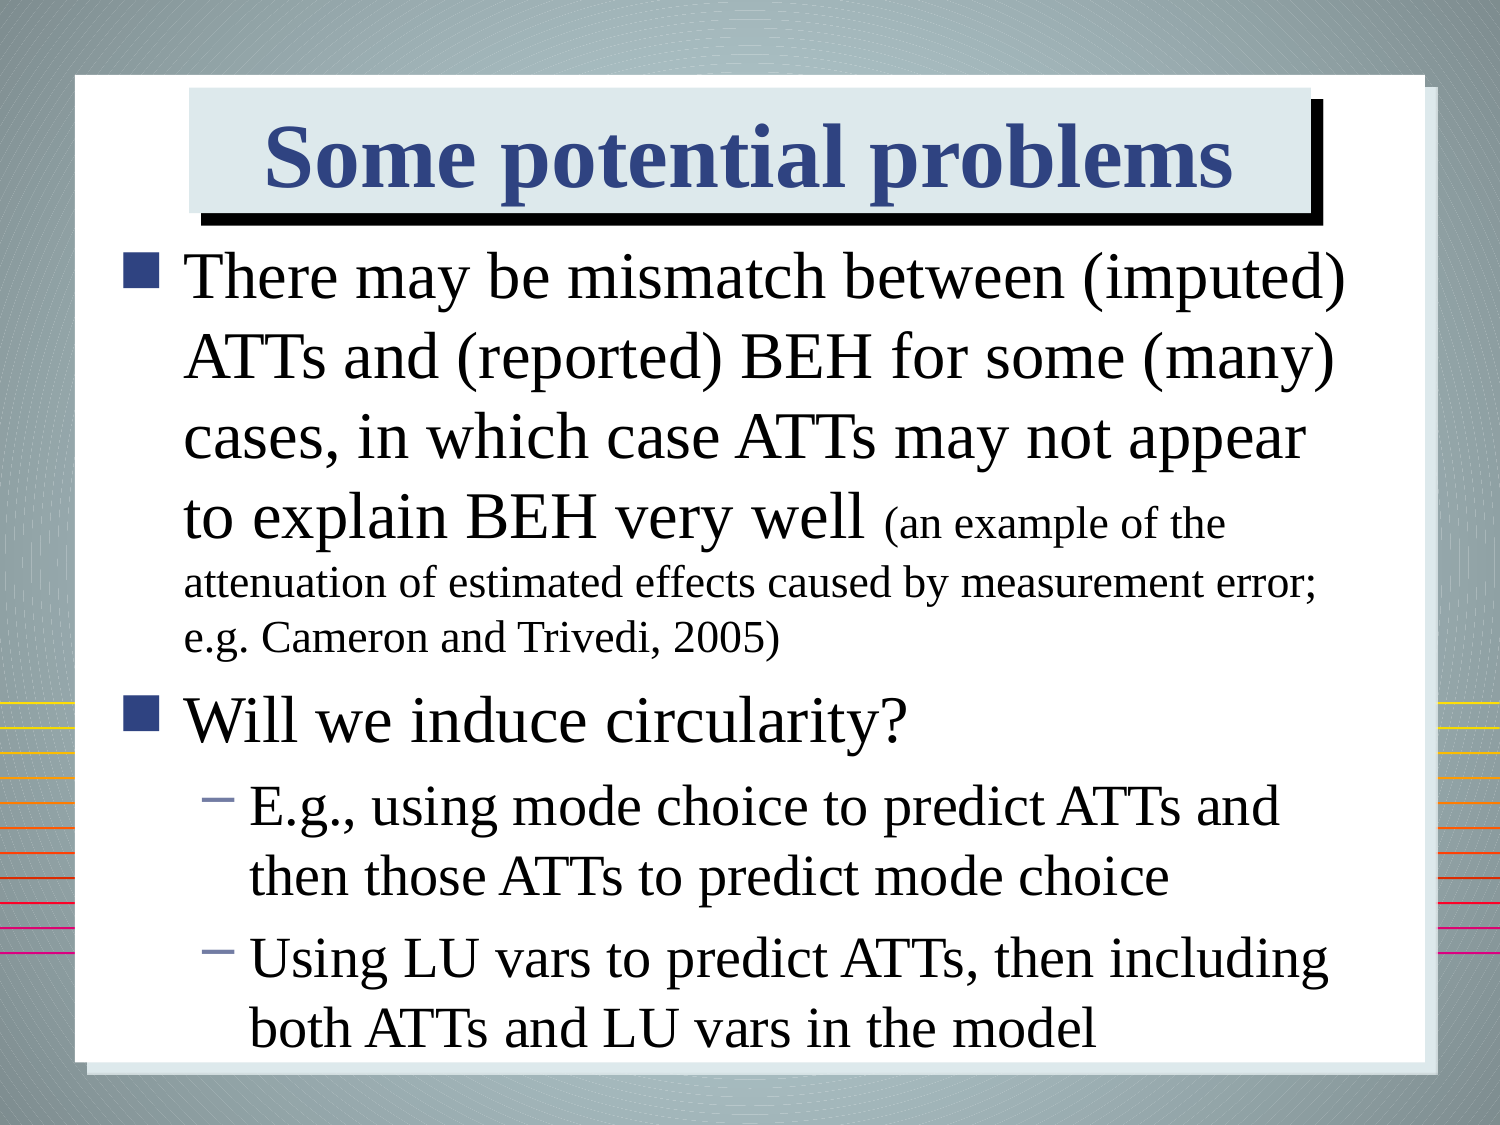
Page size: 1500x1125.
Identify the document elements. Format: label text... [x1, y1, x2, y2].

list There may be mismatch between (imputed) ATTs and (reported) BEH for some (many) cases, in which case ATTs may not appear to explain BEH very well (an example of the attenuation of estimated effects caused by measurement error; e.g. Cameron and Trivedi, 2005) Will we induce circularity? E.g., using mode choice to predict ATTs and then those ATTs to predict mode choice Using LU vars to predict ATTs, then including both ATTs and LU vars in the model [112, 224, 1388, 900]
title Some potential problems [189, 87, 1311, 214]
